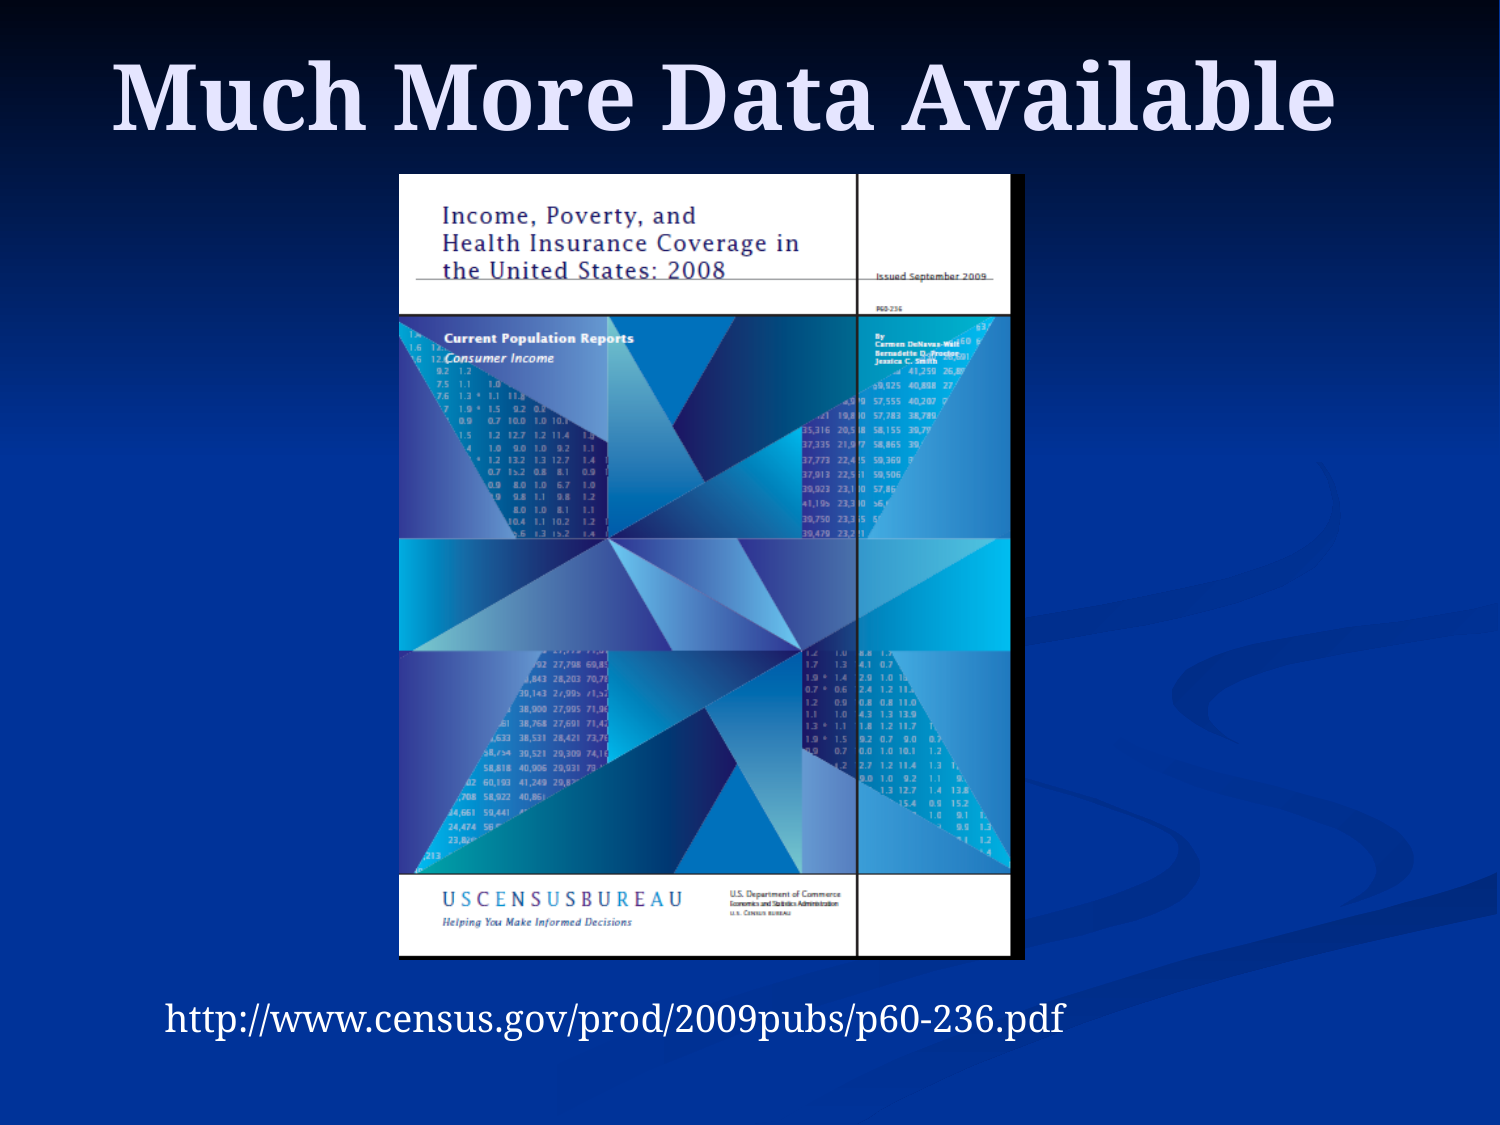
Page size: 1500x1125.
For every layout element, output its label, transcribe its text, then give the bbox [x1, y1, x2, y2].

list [399, 174, 1026, 960]
title Much More Data Available [62, 0, 1413, 188]
text_box http://www.census.gov/prod/2009pubs/p60-236.pdf [149, 987, 1288, 1048]
